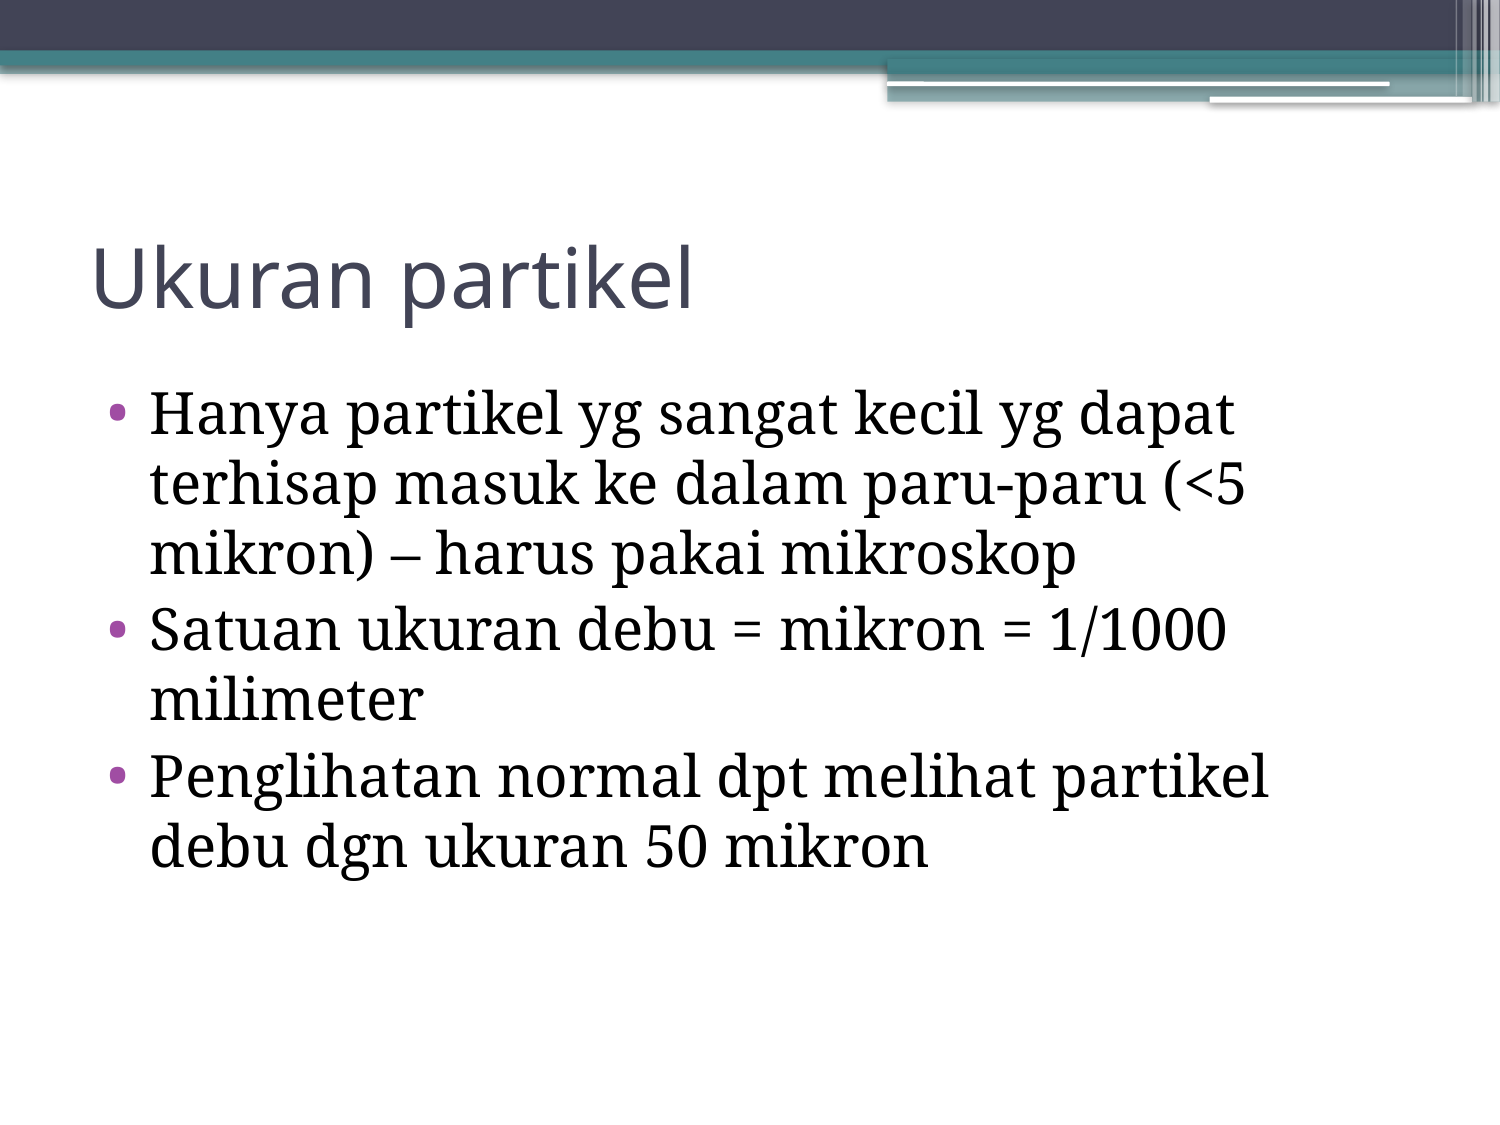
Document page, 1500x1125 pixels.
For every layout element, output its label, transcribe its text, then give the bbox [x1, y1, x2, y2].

list Hanya partikel yg sangat kecil yg dapat terhisap masuk ke dalam paru-paru (<5 mikron) – harus pakai mikroskop Satuan ukuran debu = mikron = 1/1000 milimeter Penglihatan normal dpt melihat partikel debu dgn ukuran 50 mikron [75, 368, 1425, 1079]
title Ukuran partikel [75, 187, 1425, 363]
